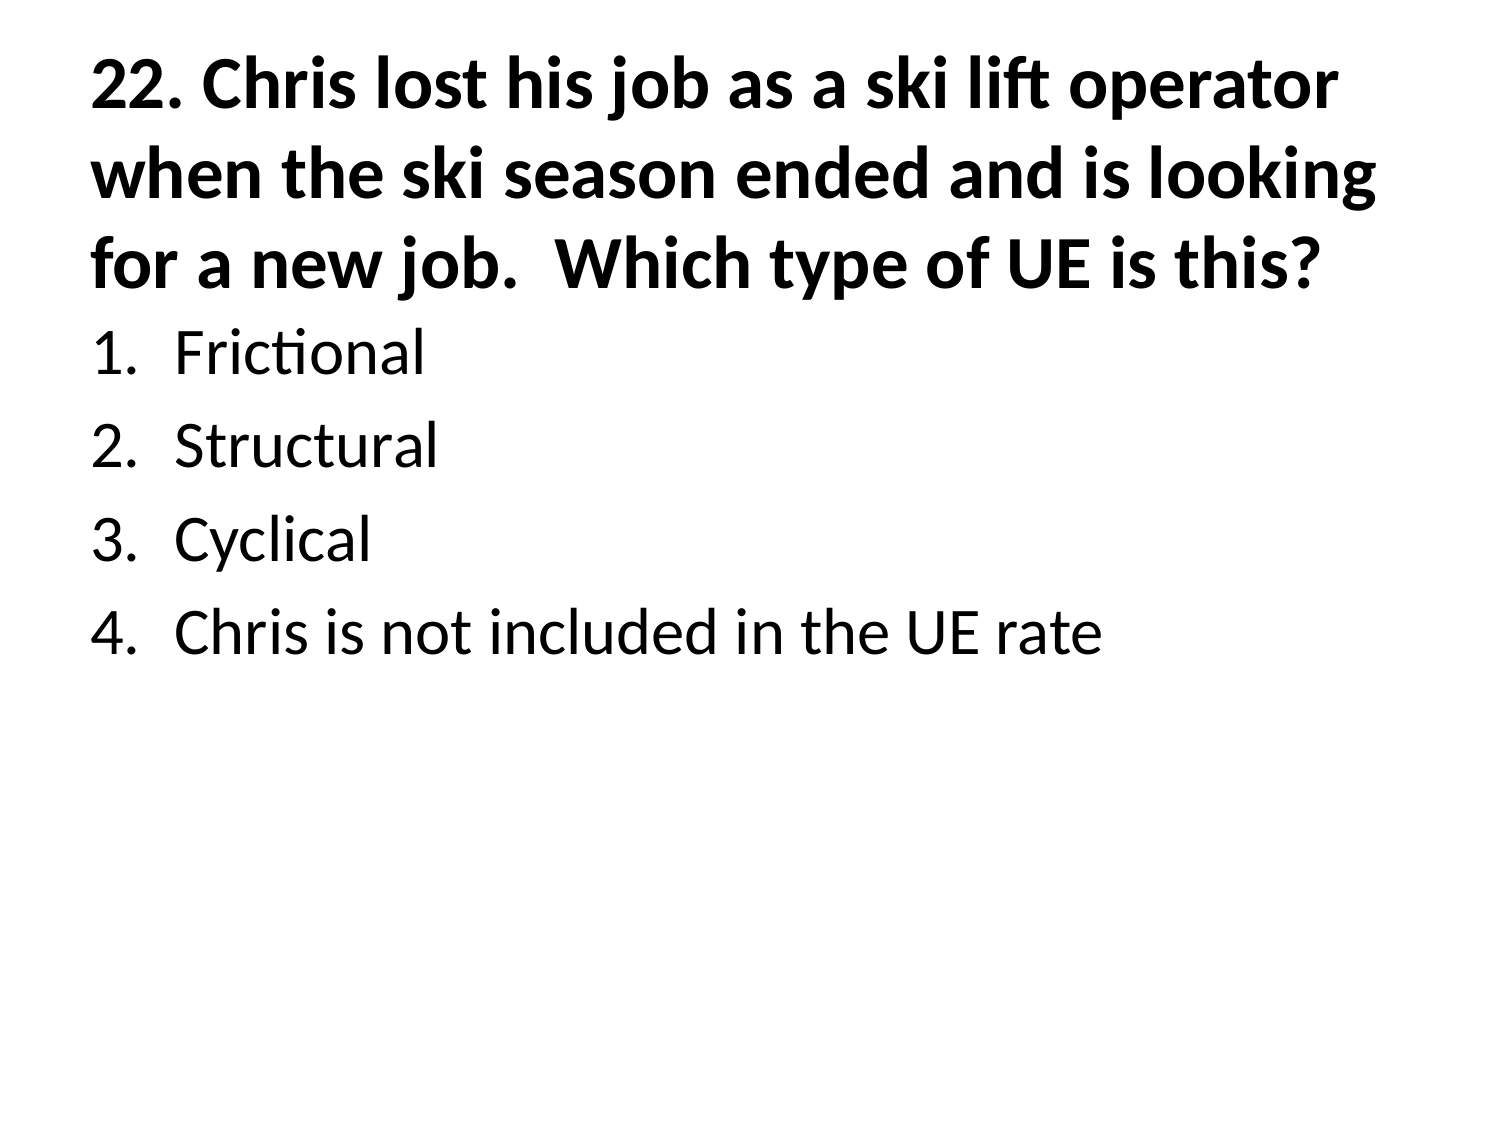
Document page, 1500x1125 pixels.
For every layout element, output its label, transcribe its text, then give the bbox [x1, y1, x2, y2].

list Frictional Structural Cyclical Chris is not included in the UE rate [75, 299, 1138, 750]
title 22. Chris lost his job as a ski lift operator when the ski season ended and is looking for a new job. Which type of UE is this? [75, 24, 1450, 313]
